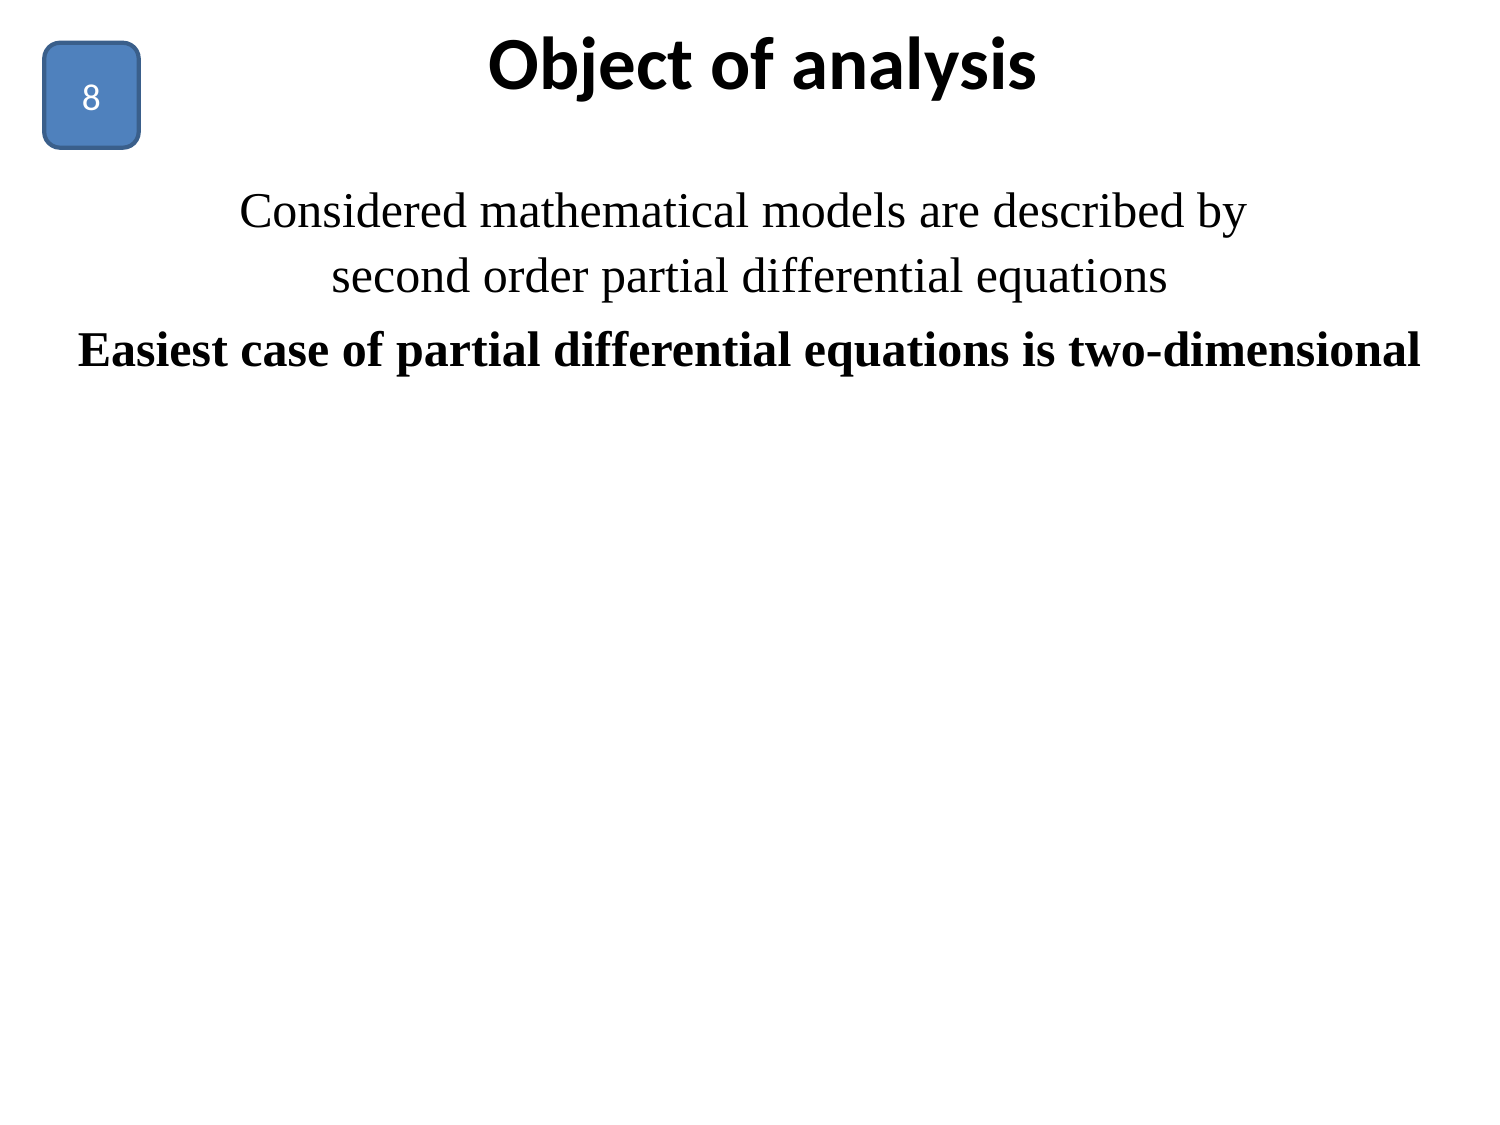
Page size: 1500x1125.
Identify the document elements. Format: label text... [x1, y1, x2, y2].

text_box 8 [42, 75, 141, 150]
list Considered mathematical models are described by second order partial differential equations Easiest case of partial differential equations is two-dimensional [0, 166, 1500, 1125]
title Object of analysis [141, 75, 1439, 124]
text_box [0, 1, 1500, 75]
